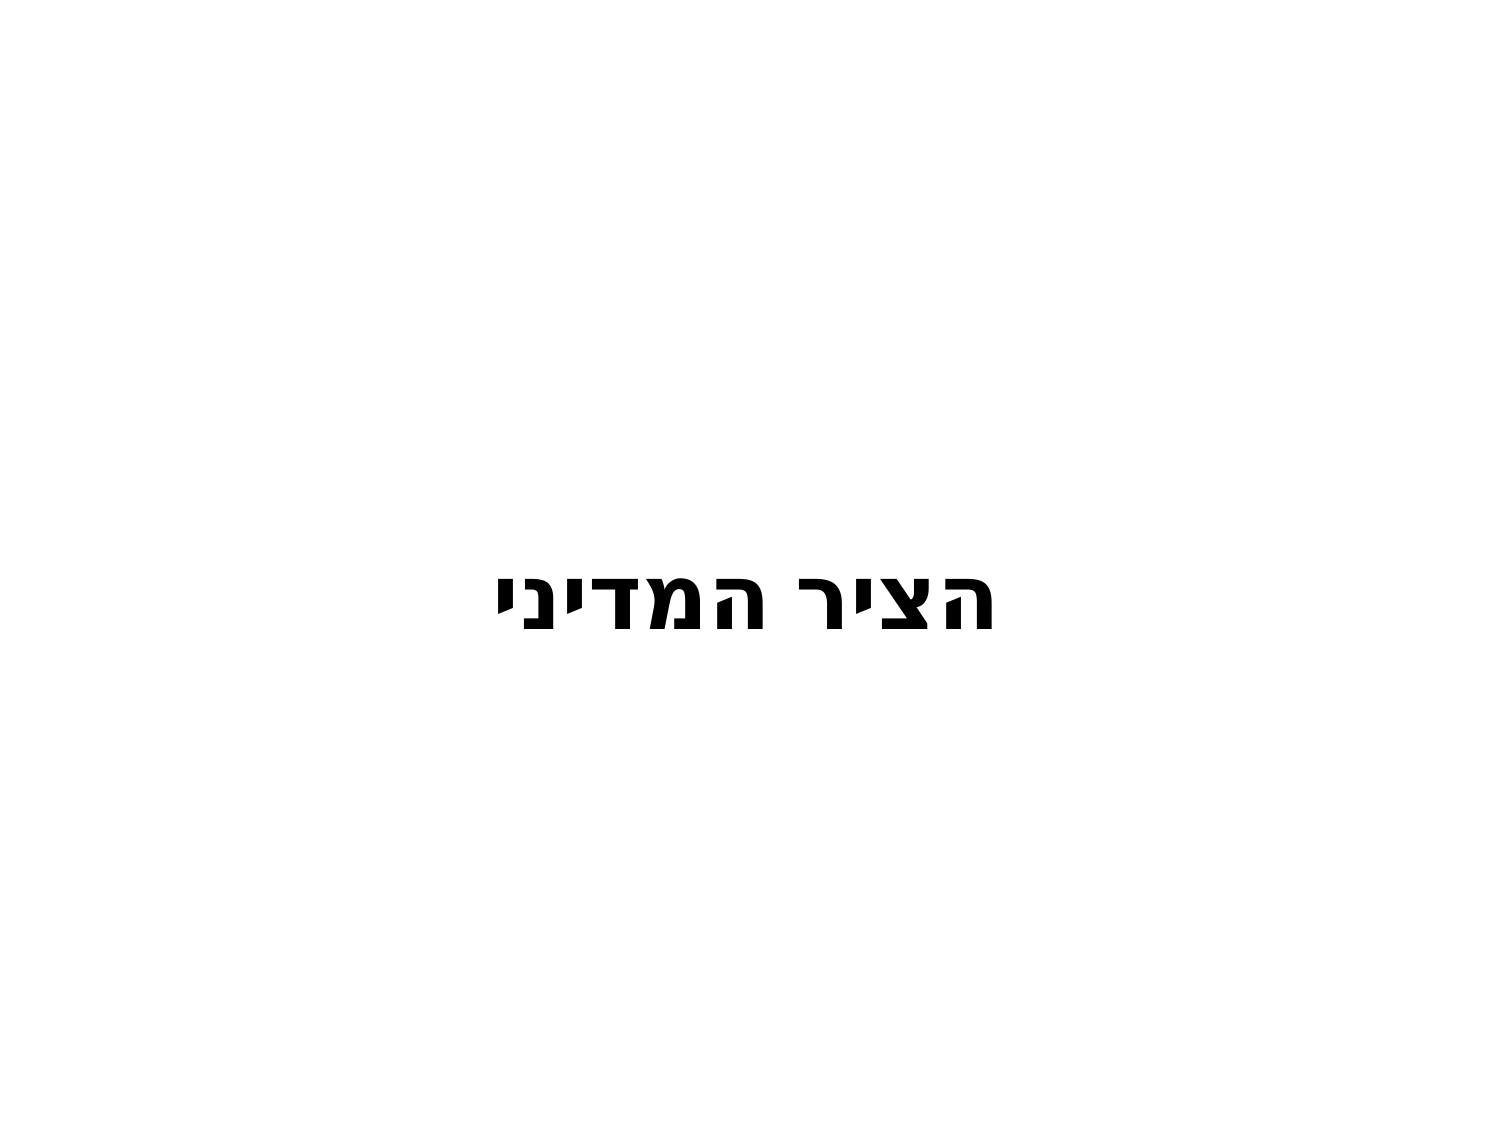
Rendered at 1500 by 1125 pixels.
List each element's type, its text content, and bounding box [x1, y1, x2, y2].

list הציר המדיני [100, 302, 1395, 1017]
